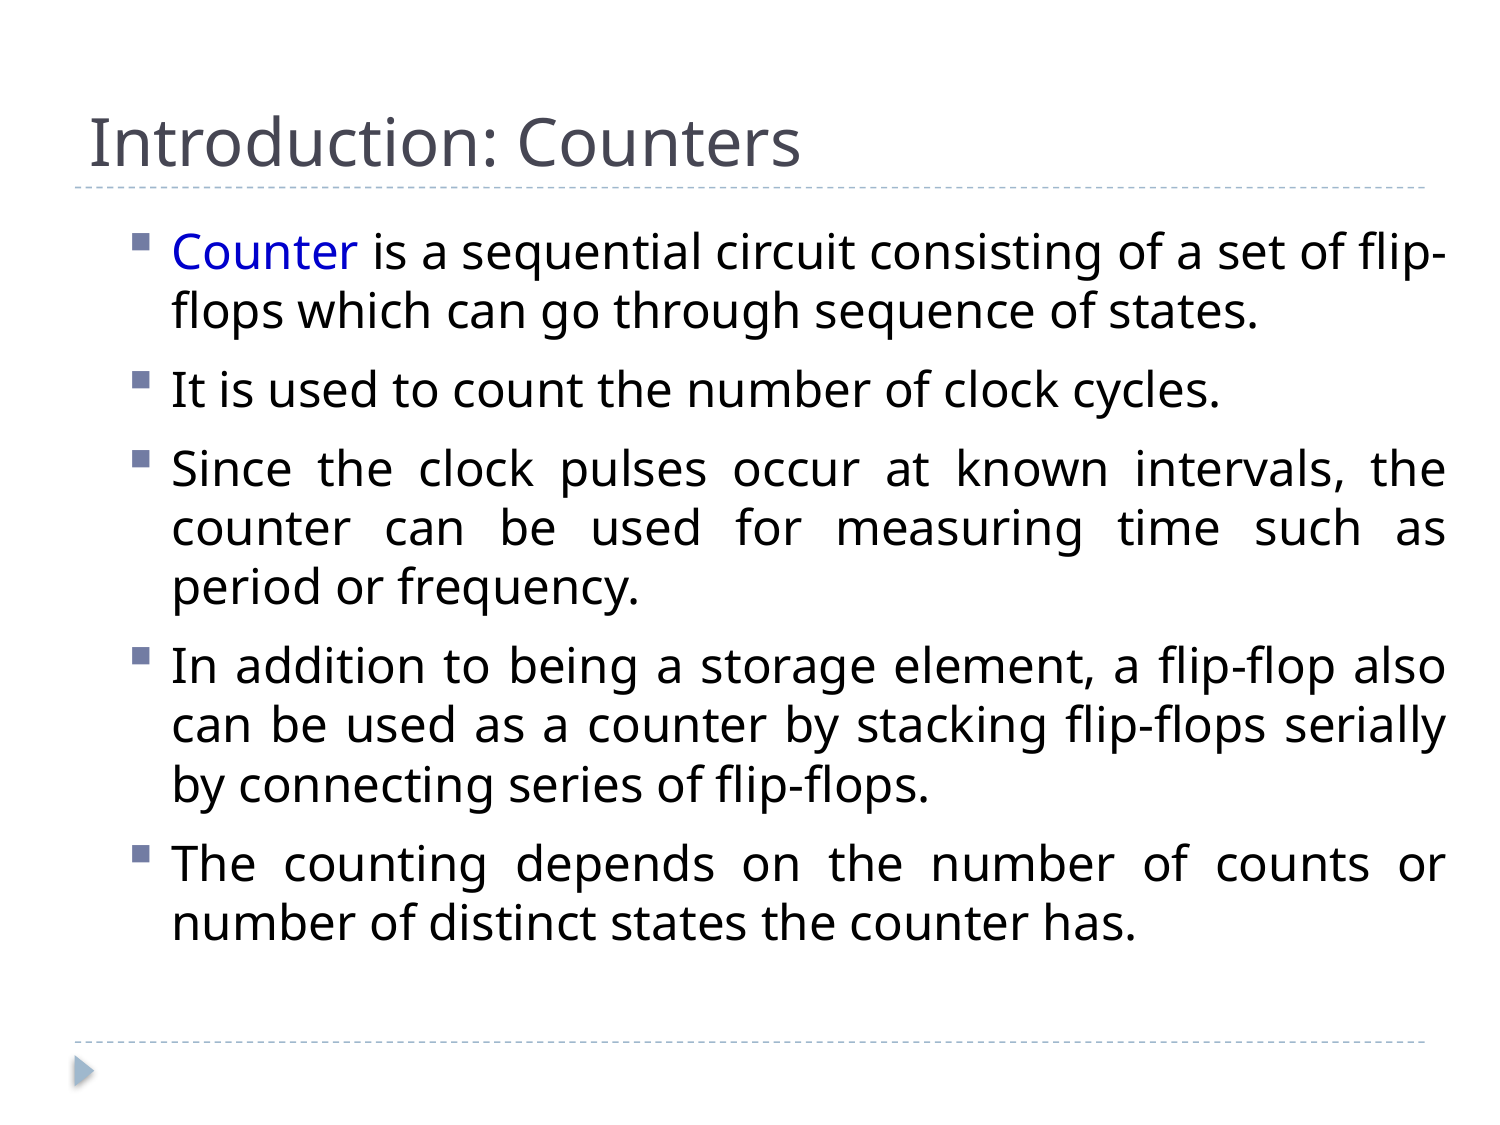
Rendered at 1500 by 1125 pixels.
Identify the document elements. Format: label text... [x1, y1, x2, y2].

title Introduction: Counters [75, 24, 1425, 188]
list Counter is a sequential circuit consisting of a set of flip-flops which can go through sequence of states. It is used to count the number of clock cycles. Since the clock pulses occur at known intervals, the counter can be used for measuring time such as period or frequency. In addition to being a storage element, a flip-flop also can be used as a counter by stacking flip-flops serially by connecting series of flip-flops. The counting depends on the number of counts or number of distinct states the counter has. [112, 212, 1463, 963]
